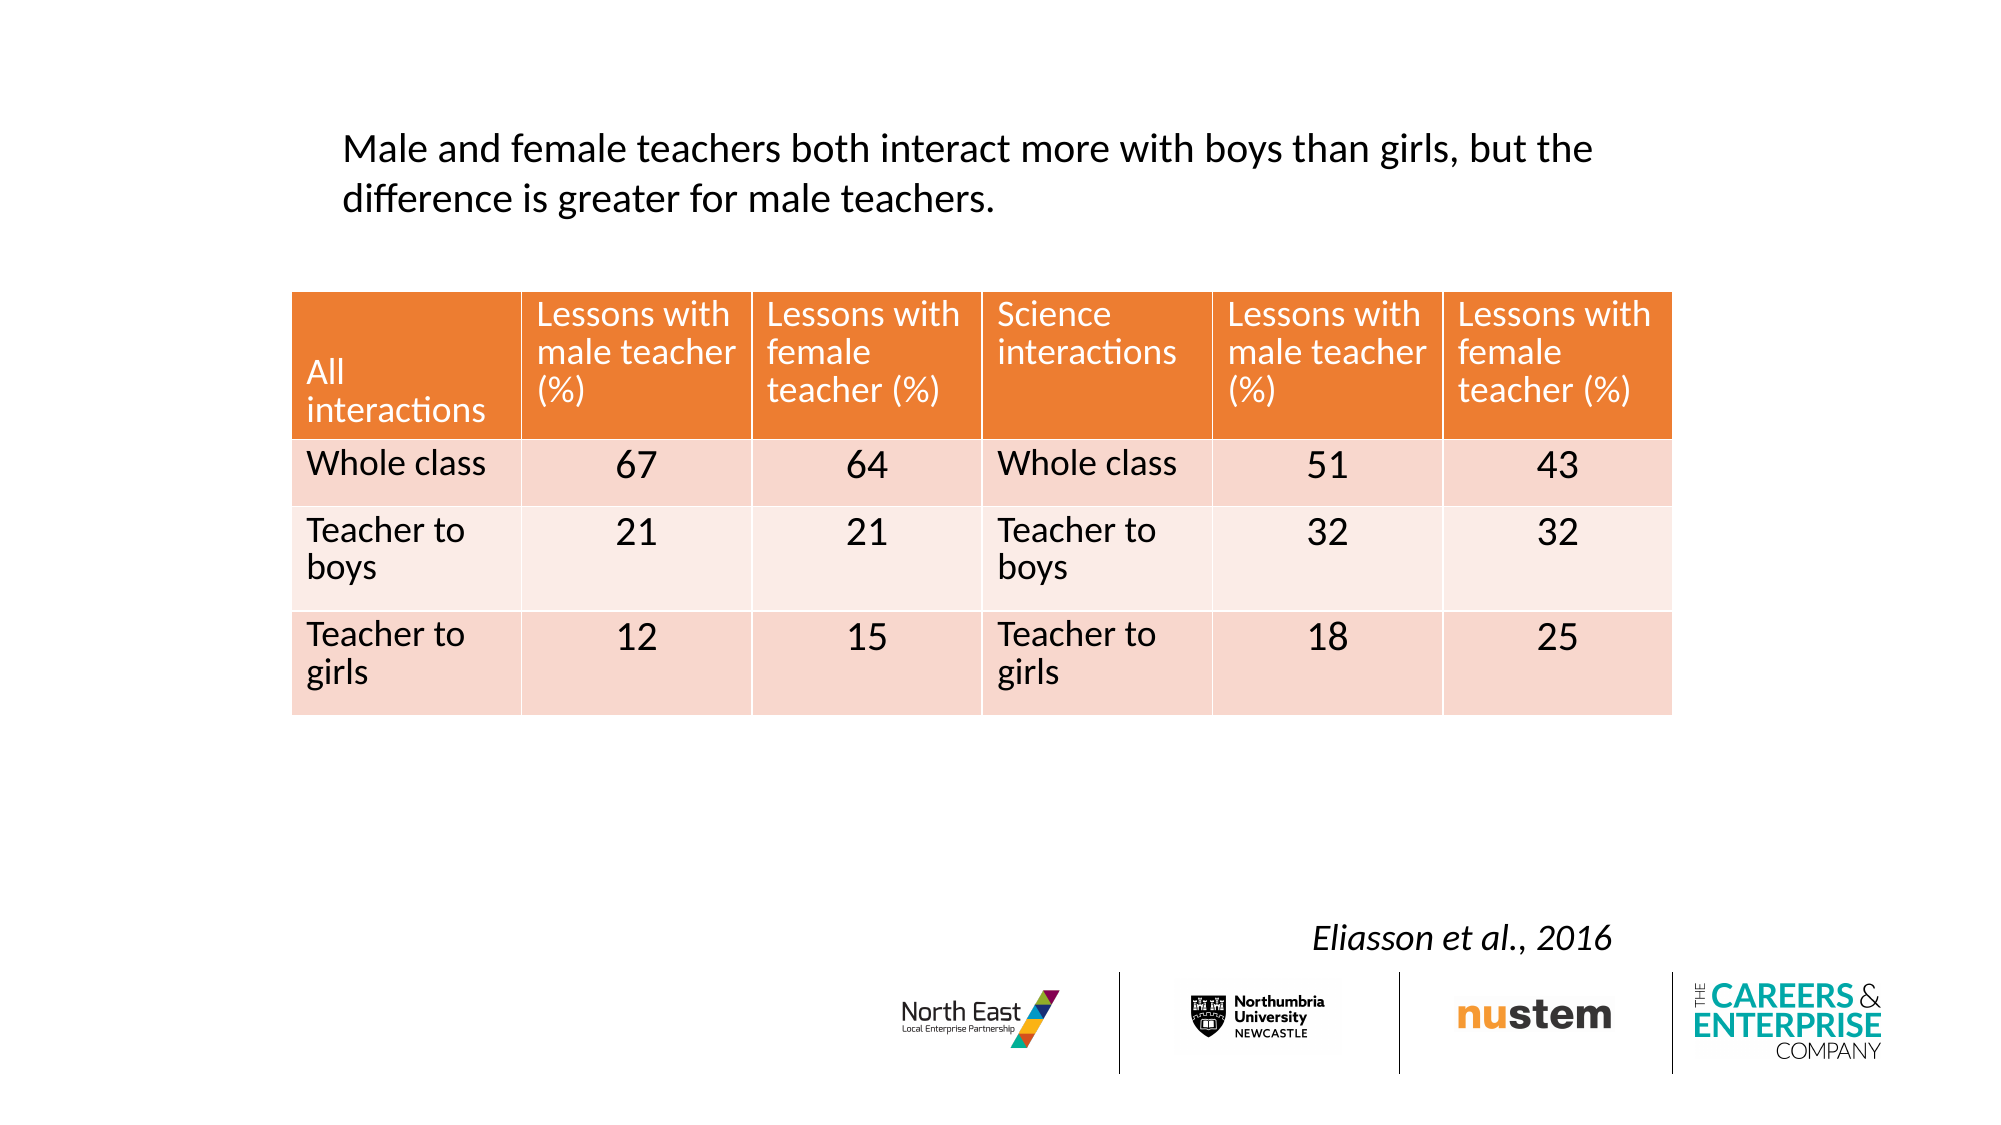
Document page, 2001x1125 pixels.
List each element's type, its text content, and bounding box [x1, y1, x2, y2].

table_cell 12 [522, 612, 751, 715]
table_header Lessons with male teacher (%) [522, 292, 751, 439]
table_header Lessons with female teacher (%) [753, 292, 981, 439]
table_cell 64 [753, 440, 981, 506]
table_cell 25 [1444, 612, 1672, 715]
table_cell 15 [753, 612, 981, 715]
table_cell 21 [522, 507, 751, 610]
table_cell 18 [1213, 612, 1442, 715]
table_header Lessons with male teacher (%) [1213, 292, 1442, 439]
table_header Lessons with female teacher (%) [1444, 292, 1672, 439]
table_cell 43 [1444, 440, 1672, 506]
table_cell Teacher to girls [292, 612, 521, 715]
table_cell 67 [522, 440, 751, 506]
table_cell Teacher to boys [292, 507, 521, 610]
table_cell Teacher to boys [983, 507, 1212, 610]
table_cell Whole class [292, 440, 521, 506]
table_header All interactions [292, 292, 521, 439]
picture [1454, 996, 1615, 1032]
text_box Male and female teachers both interact more with boys than girls, but the difference is greater for male teachers. [327, 113, 1637, 252]
picture [1695, 983, 1881, 1059]
text_box Eliasson et al., 2016 [1297, 905, 1628, 965]
picture [1174, 978, 1342, 1055]
table_cell 32 [1444, 507, 1672, 610]
table_cell Whole class [983, 440, 1212, 506]
table_cell 21 [753, 507, 981, 610]
table_cell Teacher to girls [983, 612, 1212, 715]
table_cell 51 [1213, 440, 1442, 506]
table_header Science interactions [983, 292, 1212, 439]
table_cell 32 [1213, 507, 1442, 610]
